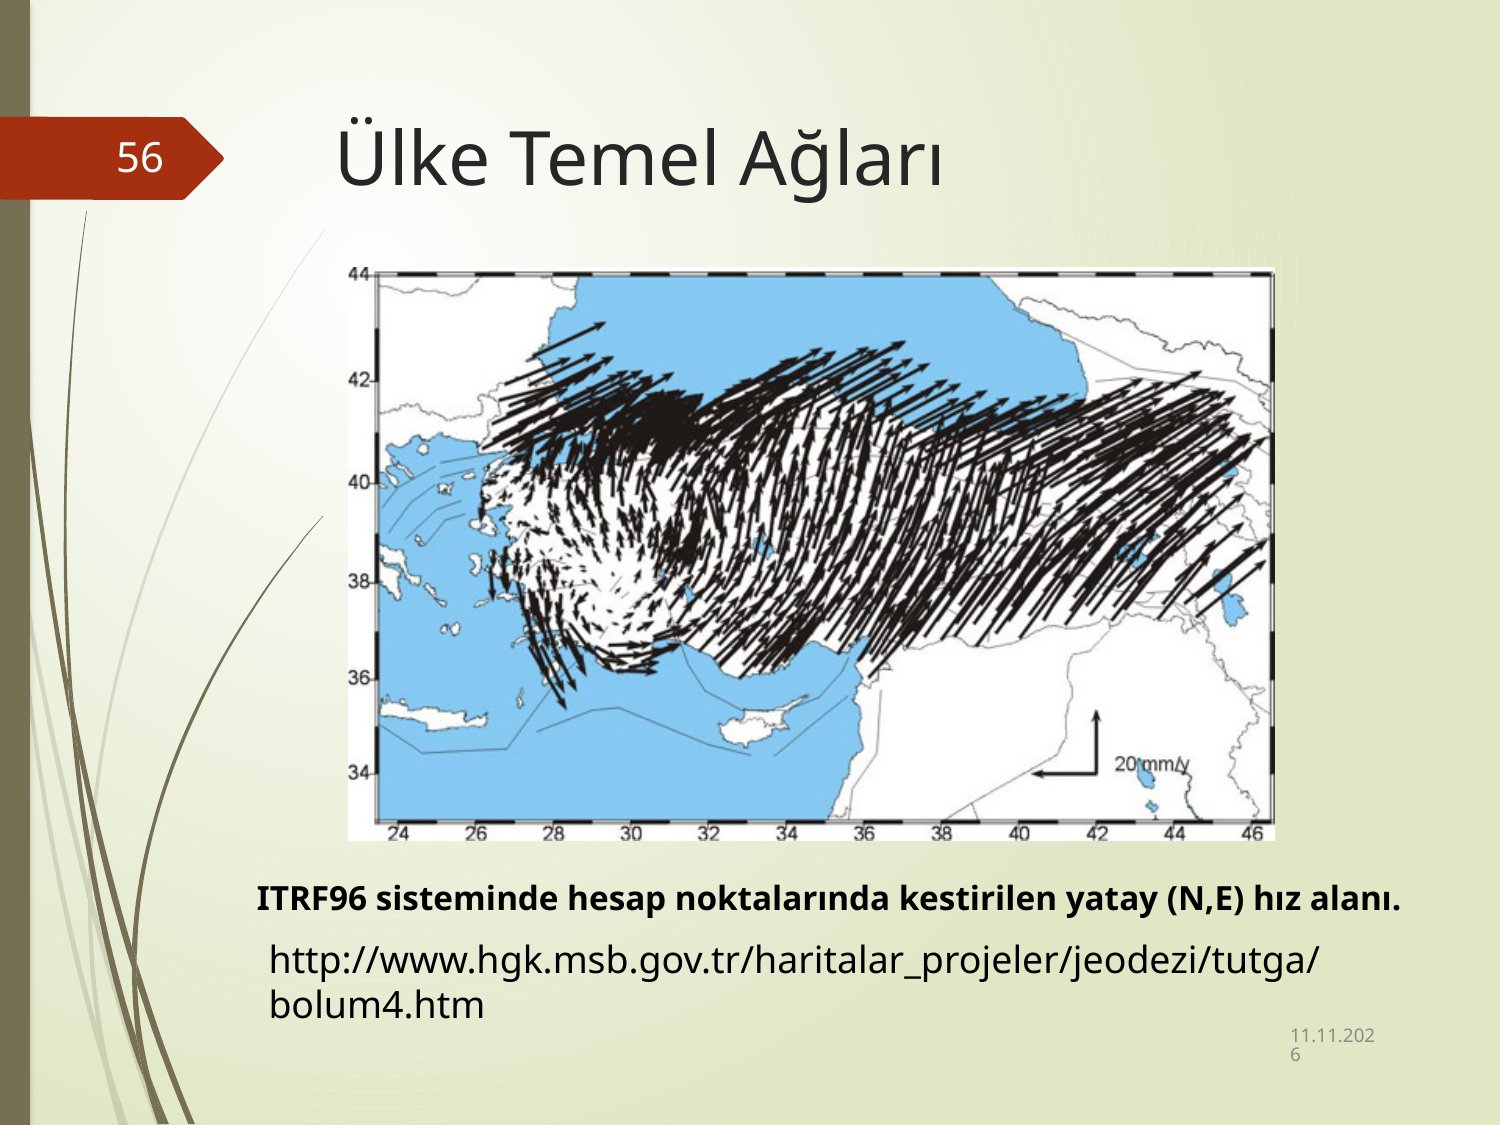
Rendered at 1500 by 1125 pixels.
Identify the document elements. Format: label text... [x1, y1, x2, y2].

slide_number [1275, 1006, 1401, 1068]
text_box http://www.hgk.msb.gov.tr/haritalar_projeler/jeodezi/tutga/bolum4.htm [253, 928, 1388, 1034]
title Ülke Temel Ağları [319, 102, 1400, 313]
text_box ITRF96 sisteminde hesap noktalarında kestirilen yatay (N,E) hız alanı. [242, 869, 1435, 925]
picture [348, 266, 1276, 841]
slide_number 56 [83, 129, 180, 190]
